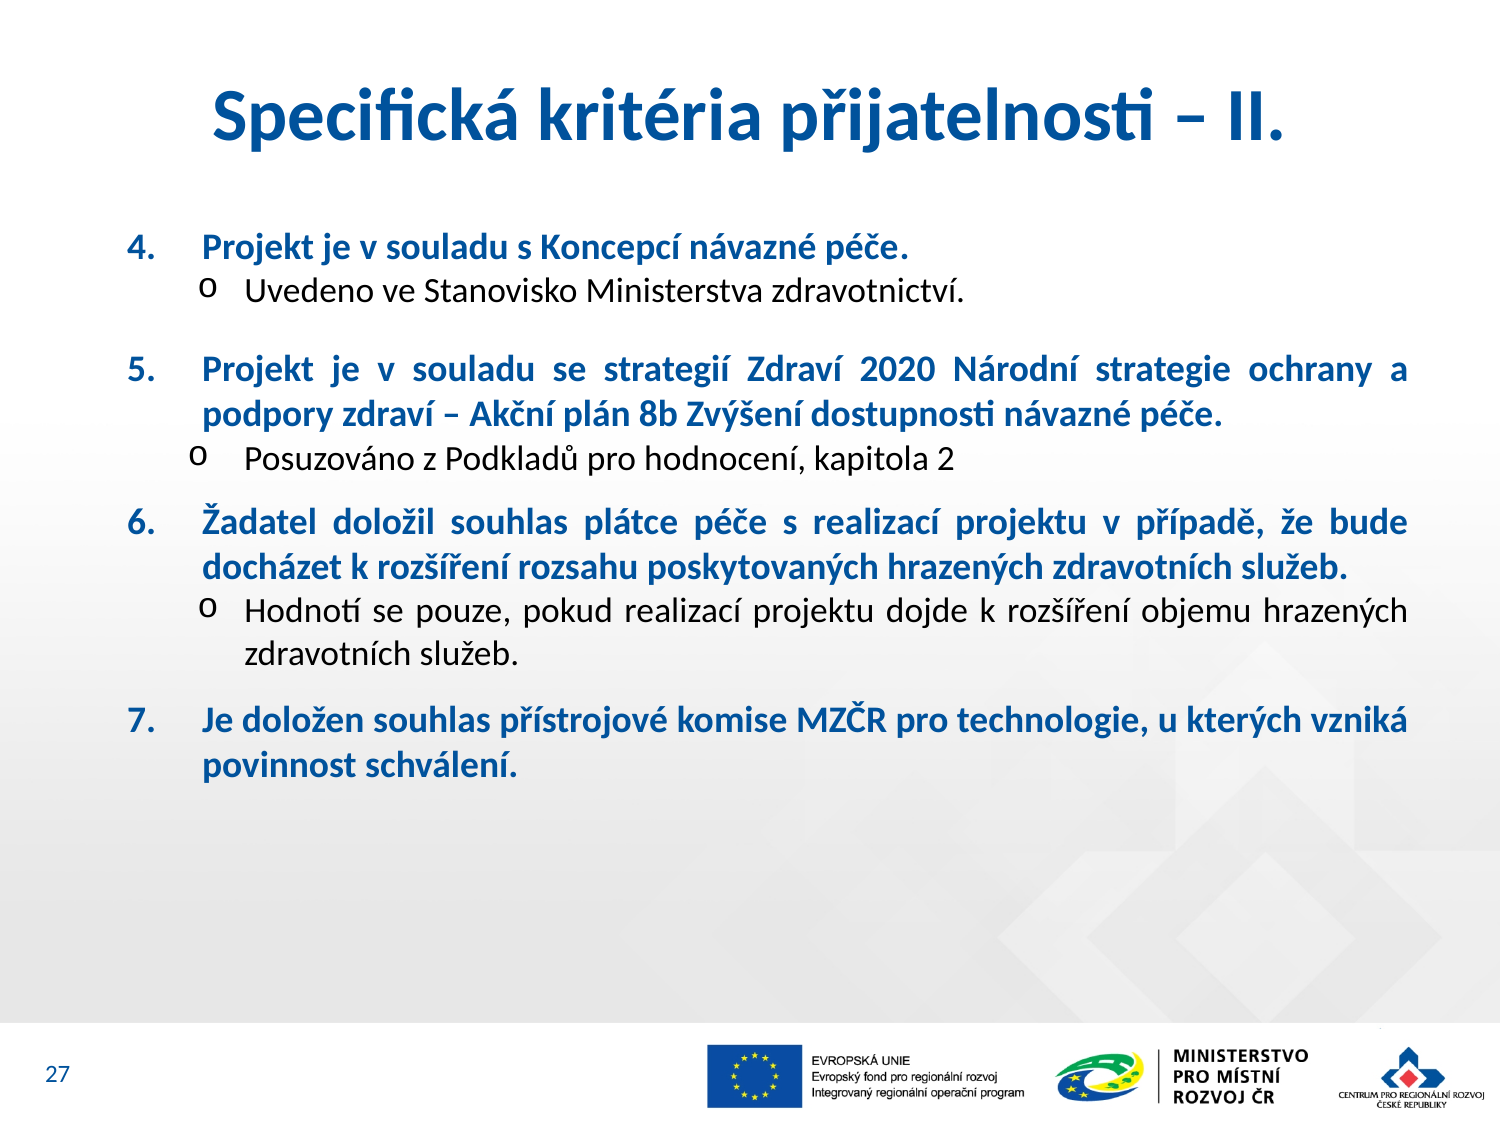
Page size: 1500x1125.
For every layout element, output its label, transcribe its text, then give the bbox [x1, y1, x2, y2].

slide_number 27 [30, 1042, 113, 1103]
picture [0, 0, 1500, 1125]
list Projekt je v souladu s Koncepcí návazné péče. Uvedeno ve Stanovisko Ministerstva zdravotnictví. Projekt je v souladu se strategií Zdraví 2020 Národní strategie ochrany a podpory zdraví – Akční plán 8b Zvýšení dostupnosti návazné péče. Posuzováno z Podkladů pro hodnocení, kapitola 2 Žadatel doložil souhlas plátce péče s realizací projektu v případě, že bude docházet k rozšíření rozsahu poskytovaných hrazených zdravotních služeb. Hodnotí se pouze, pokud realizací projektu dojde k rozšíření objemu hrazených zdravotních služeb. Je doložen souhlas přístrojové komise MZČR pro technologie, u kterých vzniká povinnost schválení. [112, 214, 1425, 1005]
title Specifická kritéria přijatelnosti – II. [75, 42, 1425, 178]
